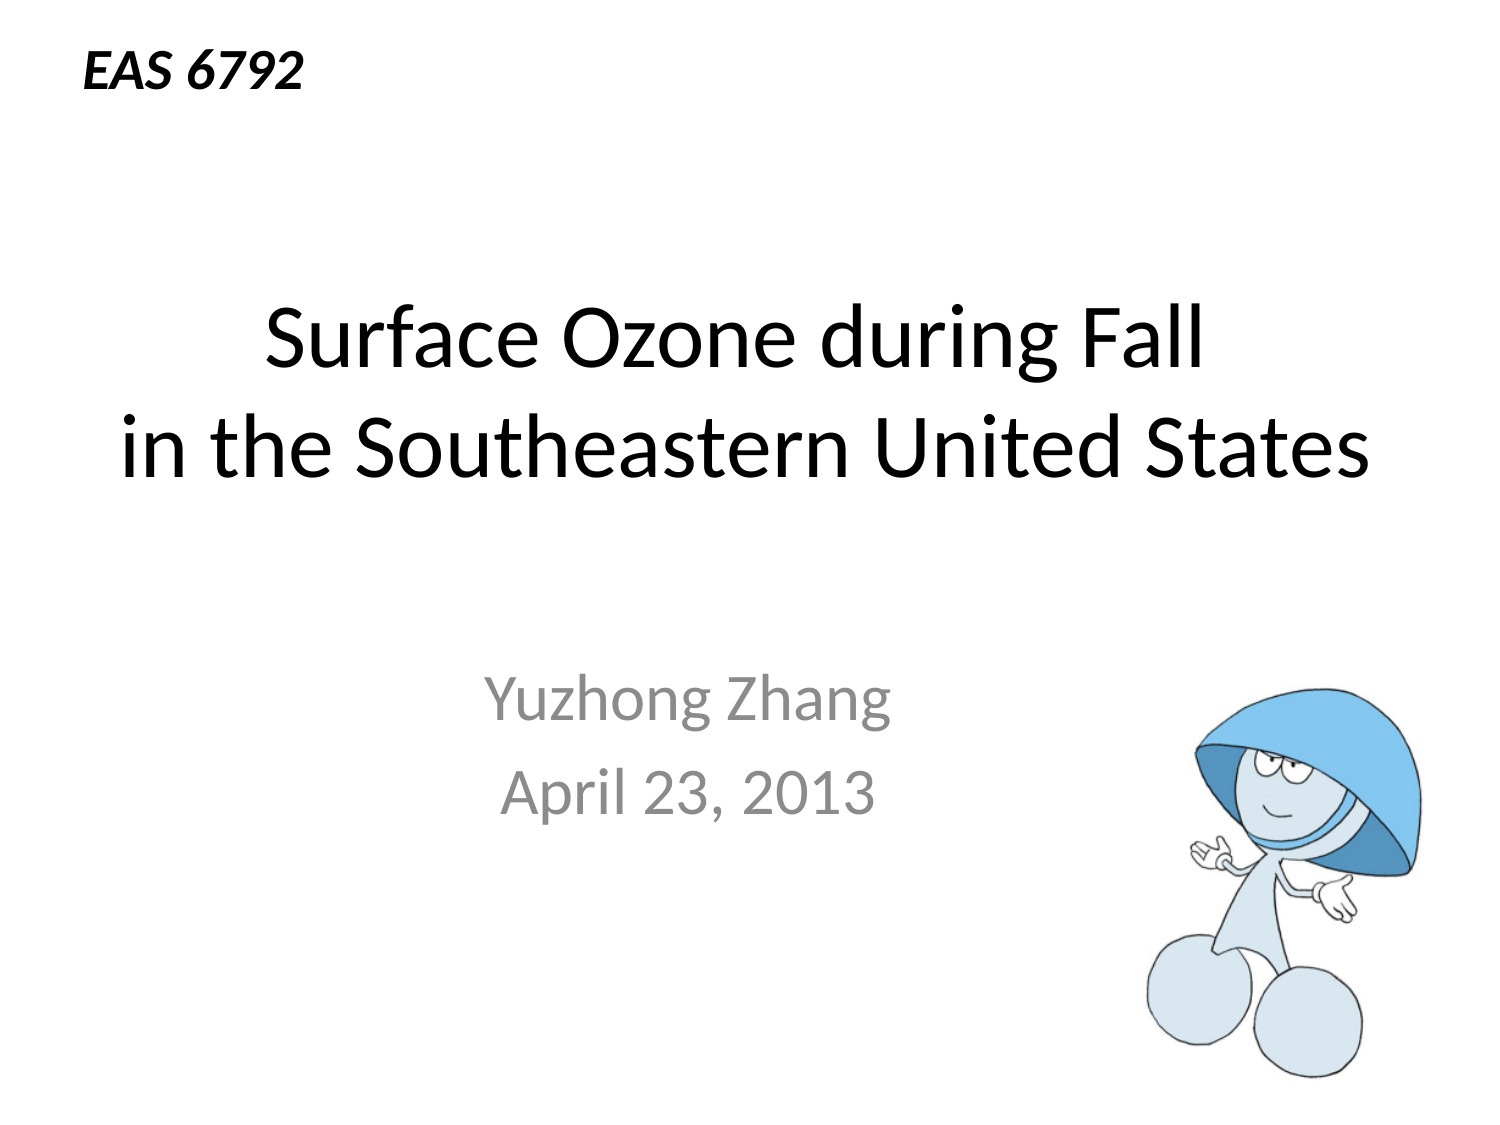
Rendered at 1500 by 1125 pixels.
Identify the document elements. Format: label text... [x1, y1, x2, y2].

picture [1091, 674, 1458, 1083]
title Surface Ozone during Fall in the Southeastern United States [83, 264, 1409, 506]
text_box EAS 6792 [54, 23, 319, 109]
subtitle Yuzhong Zhang April 23, 2013 [163, 646, 1214, 795]
